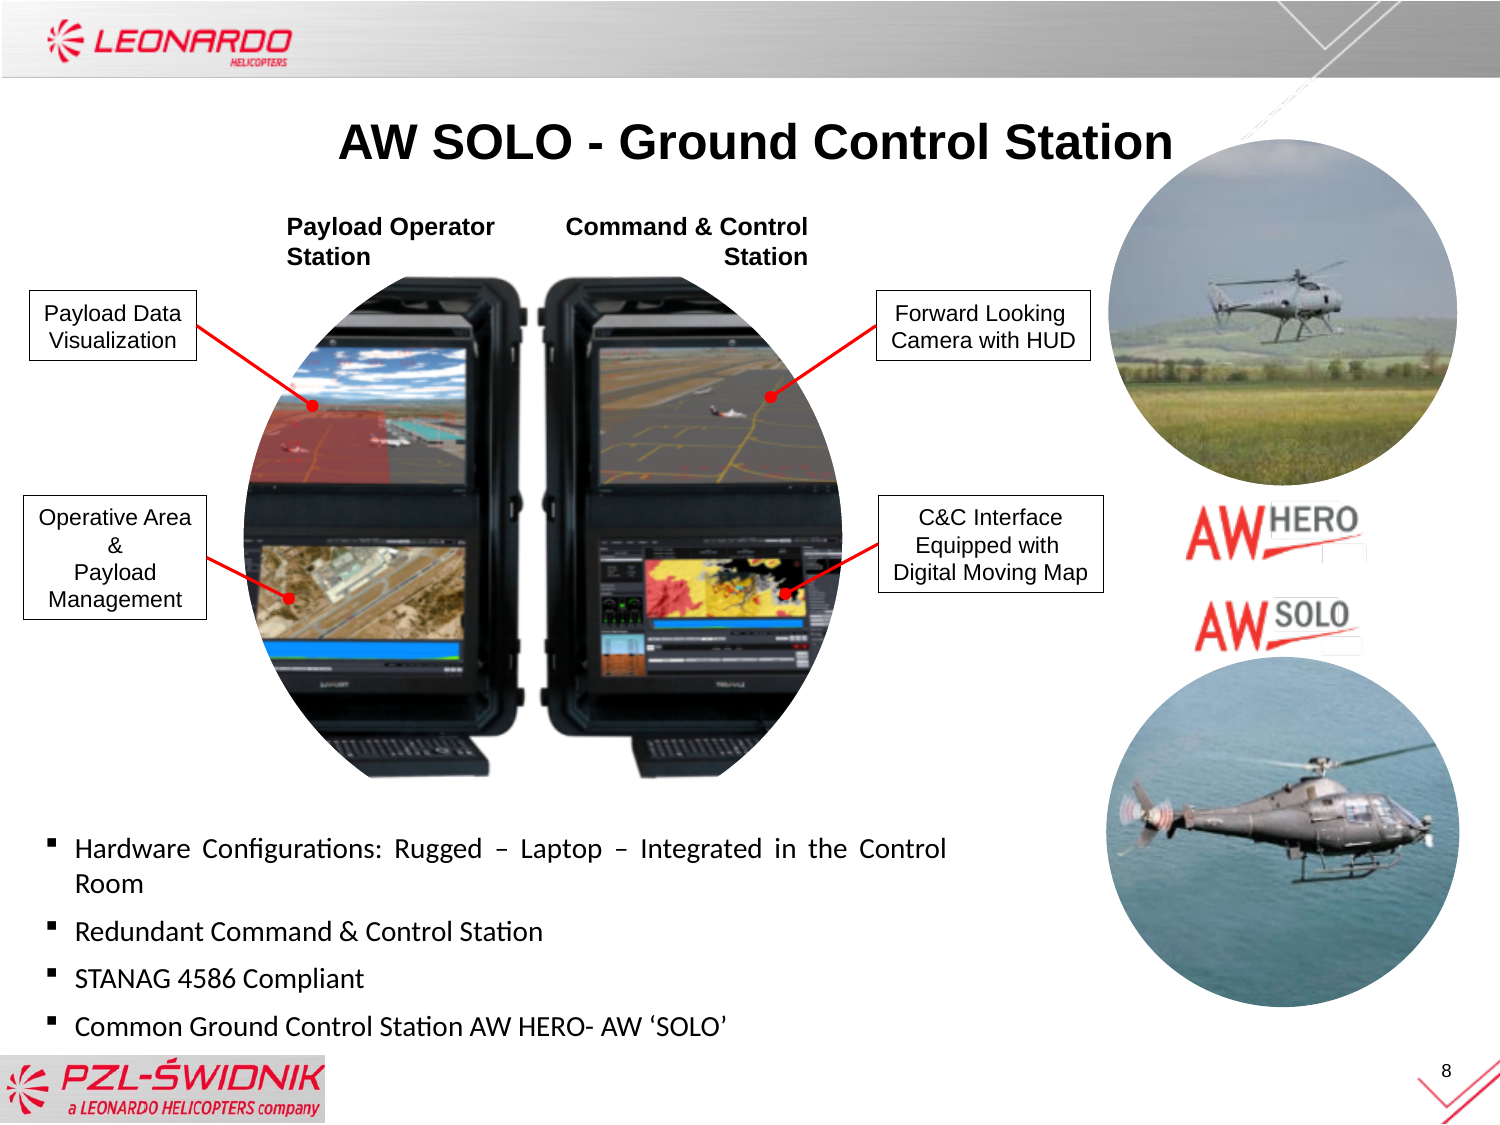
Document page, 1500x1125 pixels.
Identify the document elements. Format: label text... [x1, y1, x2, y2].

picture [1185, 484, 1381, 563]
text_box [197, 325, 313, 407]
title AW SOLO - Ground Control Station [17, 101, 1495, 220]
picture [1105, 579, 1460, 1008]
text_box Command & Control Station [550, 220, 824, 278]
text_box Payload Data Visualization [29, 290, 197, 361]
text_box Payload Operator Station [271, 220, 511, 278]
text_box Forward Looking Camera with HUD [876, 290, 1091, 361]
text_box Operative Area & Payload Management [23, 495, 207, 620]
text_box C&C Interface Equipped with Digital Moving Map [878, 495, 1104, 593]
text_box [785, 544, 878, 594]
text_box [1104, 220, 1462, 483]
text_box Hardware Configurations: Rugged – Laptop – Integrated in the Control Room Redundant Command & Control Station STANAG 4586 Compliant Common Ground Control Station AW HERO- AW ‘SOLO’ [30, 822, 963, 1050]
picture [0, 1055, 325, 1123]
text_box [770, 325, 876, 398]
text_box [239, 239, 847, 822]
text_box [207, 558, 289, 599]
